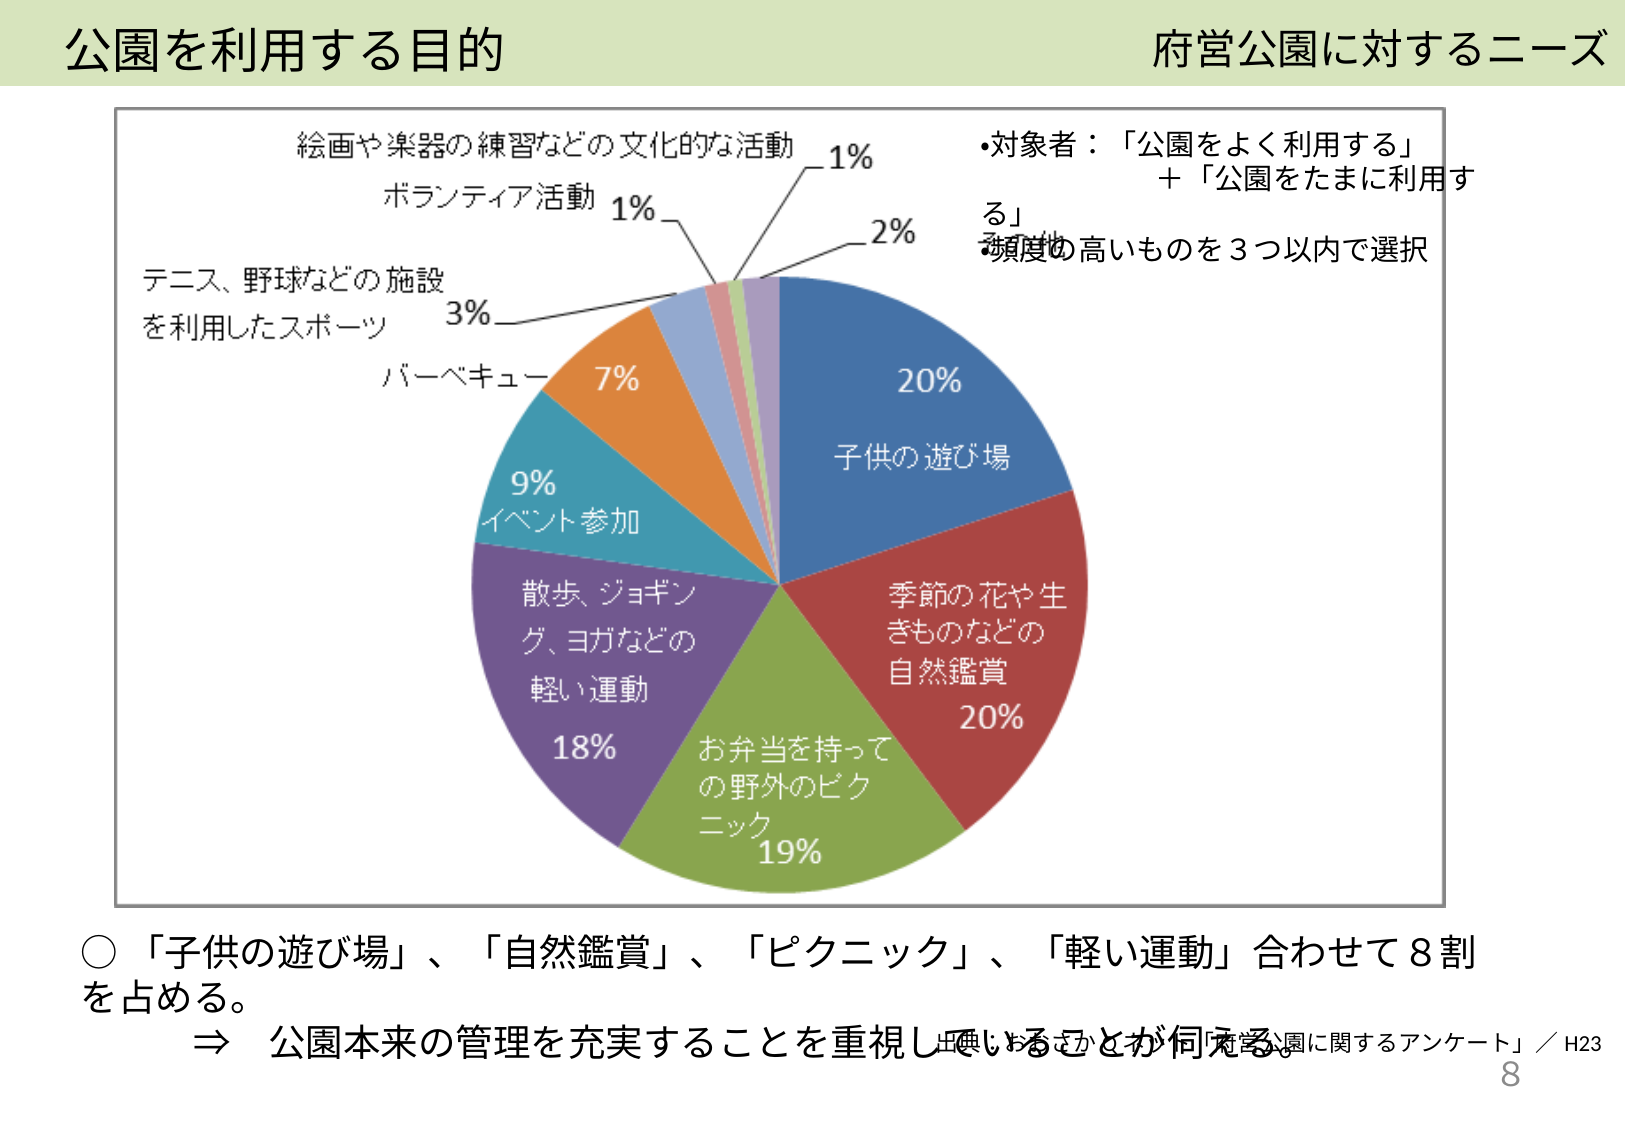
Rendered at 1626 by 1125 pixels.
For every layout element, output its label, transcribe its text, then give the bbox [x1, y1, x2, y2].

text_box ・対象者：「公園をよく利用する」 ＋「公園をたまに利用する」 ・頻度の高いものを３つ以内で選択 [1449, 118, 1500, 274]
slide_number ８ [1164, 1042, 1544, 1103]
text_box 公園を利用する目的 [0, 0, 736, 86]
text_box 出典：おおさかQネット「府営公園に関するアンケート」／H23 [920, 1020, 1617, 1064]
text_box 府営公園に対するニーズ [736, 0, 1625, 86]
text_box ○「子供の遊び場」、「自然鑑賞」、「ピクニック」、「軽い運動」合わせて８割を占める。 ⇒ 公園本来の管理を充実することを重視していることが伺える。 [65, 921, 1522, 1072]
picture [114, 106, 1446, 908]
